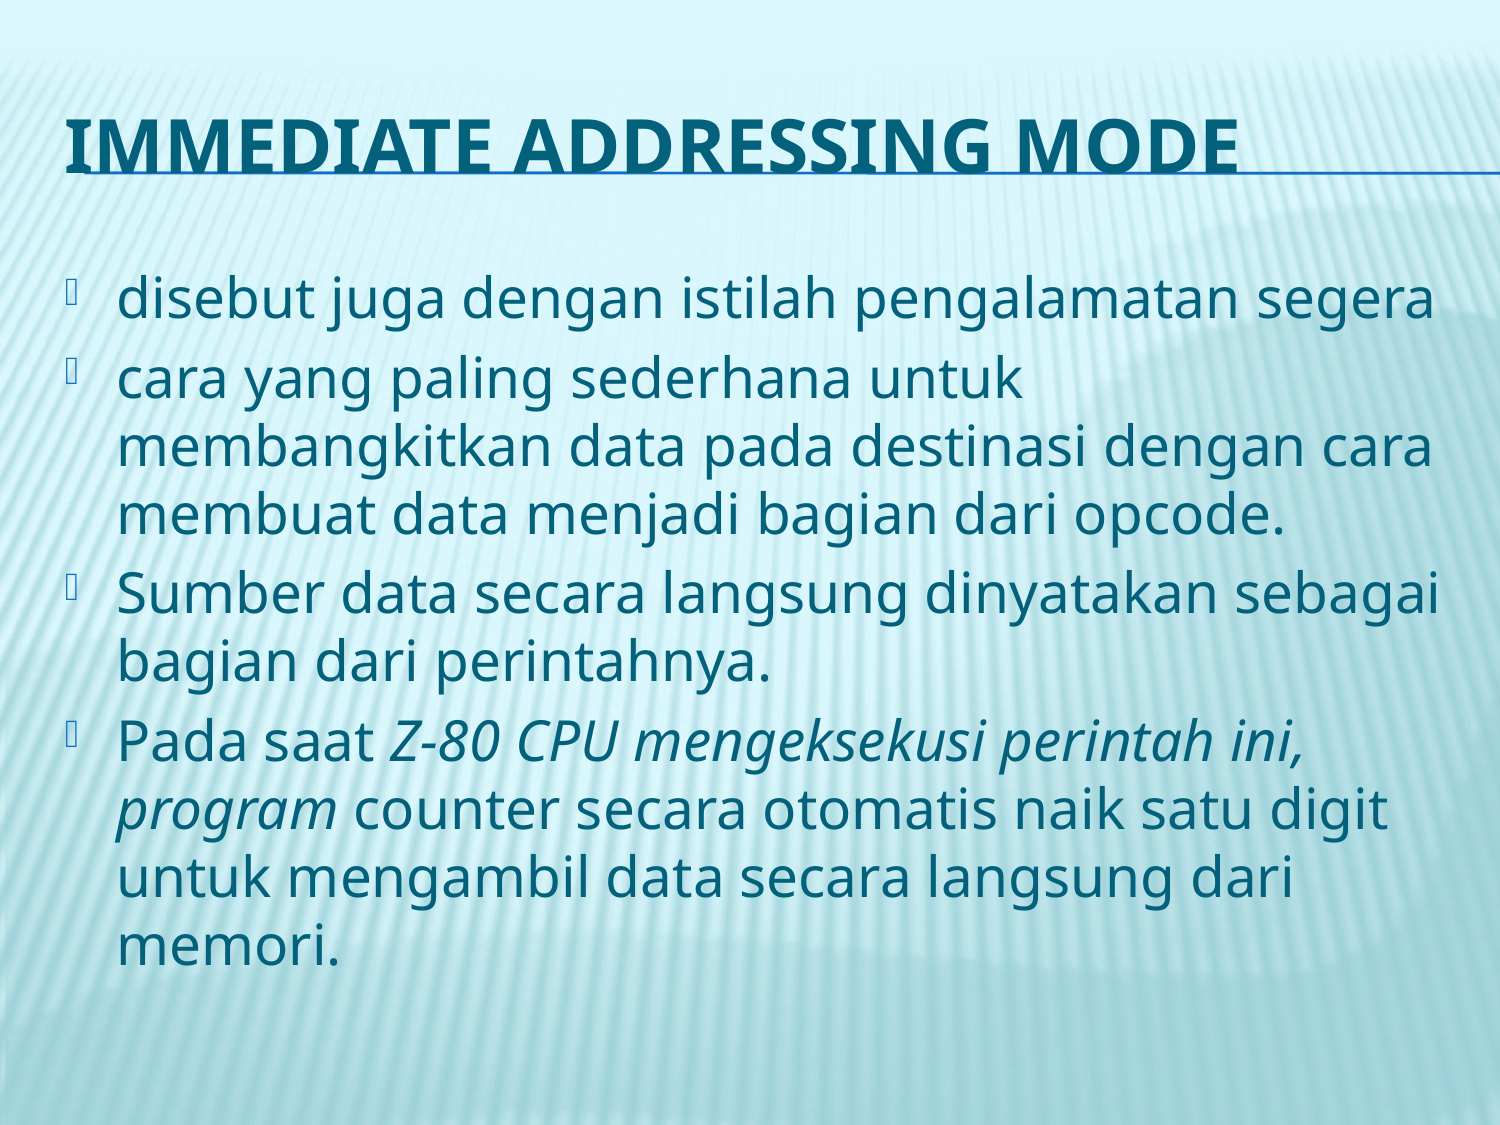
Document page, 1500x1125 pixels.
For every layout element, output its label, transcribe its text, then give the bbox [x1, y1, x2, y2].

list disebut juga dengan istilah pengalamatan segera cara yang paling sederhana untuk membangkitkan data pada destinasi dengan cara membuat data menjadi bagian dari opcode. Sumber data secara langsung dinyatakan sebagai bagian dari perintahnya. Pada saat Z-80 CPU mengeksekusi perintah ini, program counter secara otomatis naik satu digit untuk mengambil data secara langsung dari memori. [50, 254, 1475, 998]
title Immediate Addressing Mode [50, 75, 1475, 213]
